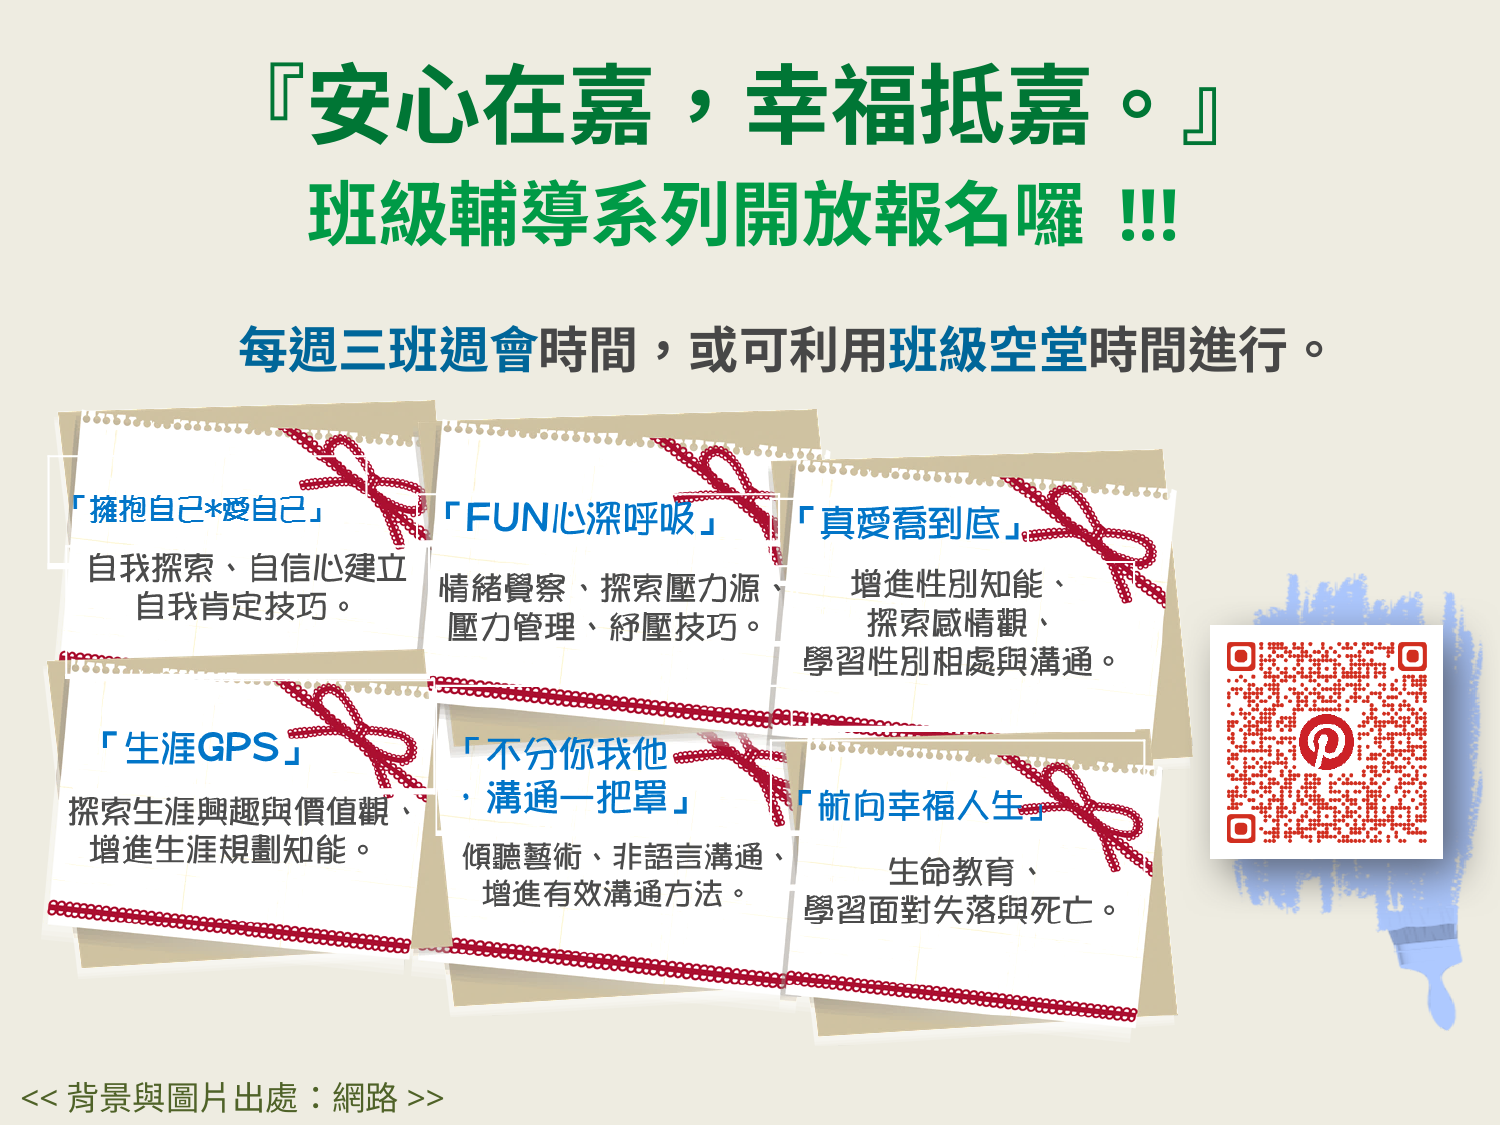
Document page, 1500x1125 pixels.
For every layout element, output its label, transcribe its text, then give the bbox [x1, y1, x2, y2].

text_box <<背景與圖片出處：網路>> [5, 1069, 460, 1125]
picture [1209, 556, 1500, 1038]
text_box 每週三班週會時間，或可利用班級空堂時間進行。 [214, 311, 1314, 387]
list 『安心在嘉，幸福抵嘉。』 班級輔導系列開放報名囉 !!! [40, 42, 1447, 291]
picture [40, 400, 1193, 1047]
